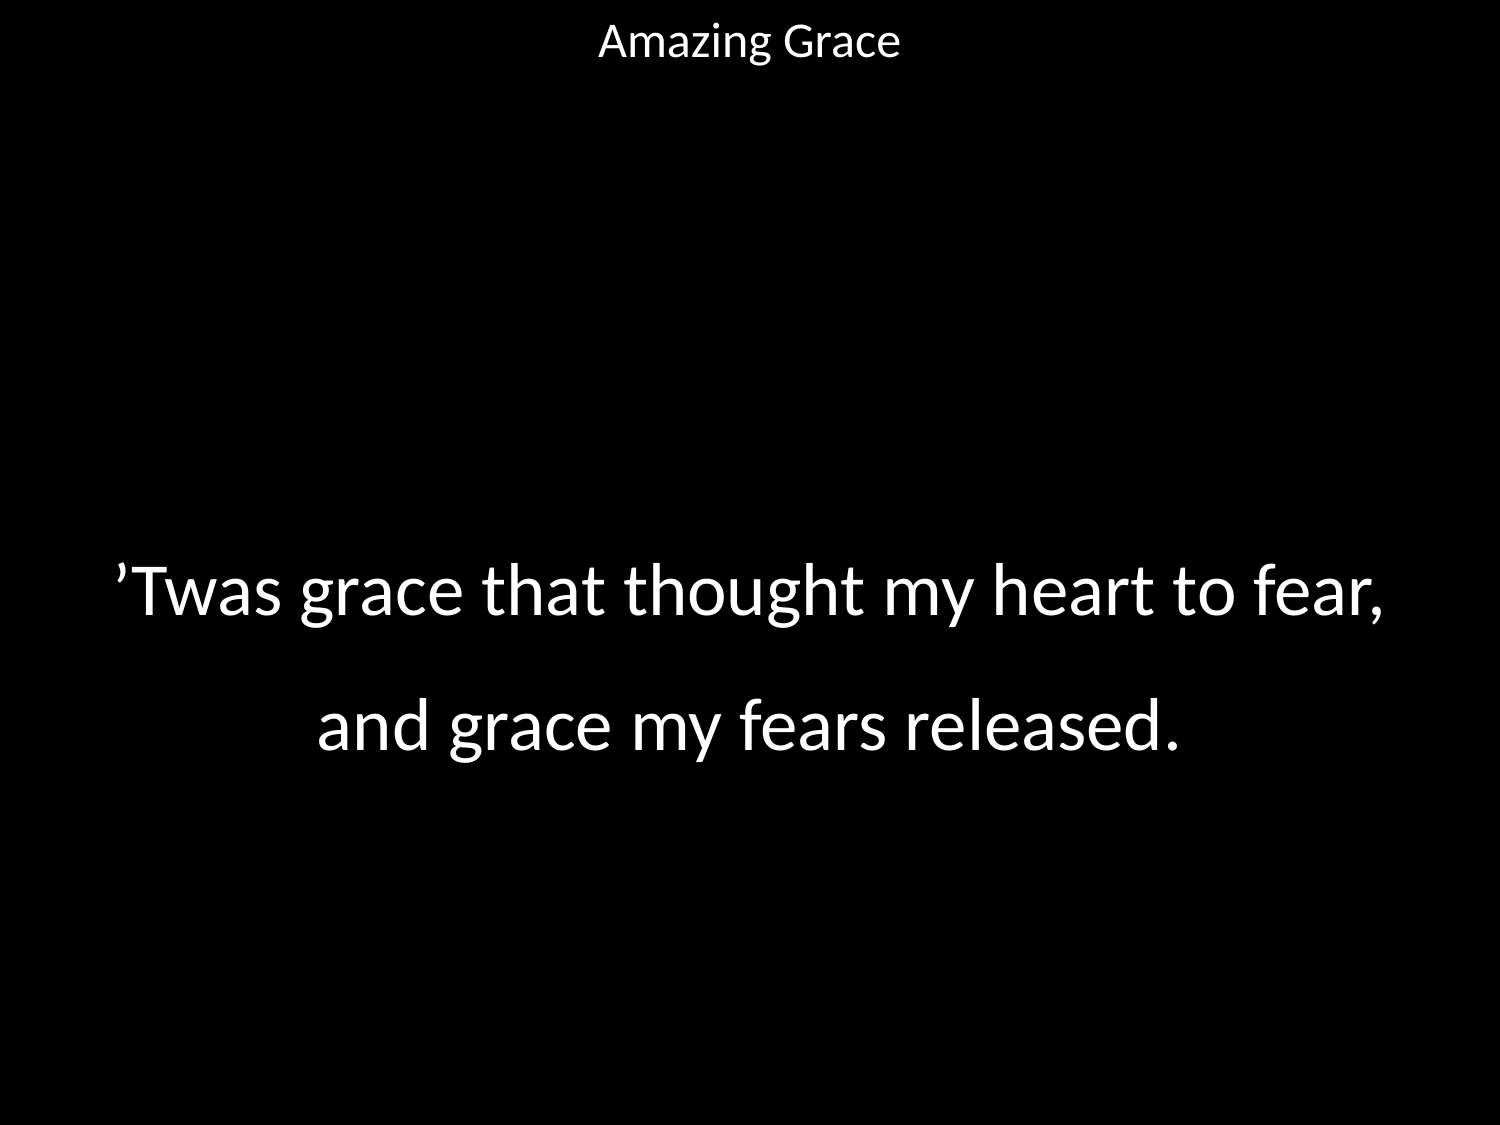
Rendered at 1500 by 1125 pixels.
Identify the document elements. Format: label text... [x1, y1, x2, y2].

list Amazing Grace [0, 0, 1500, 75]
list ’Twas grace that thought my heart to fear, and grace my fears released. [0, 149, 1500, 1110]
